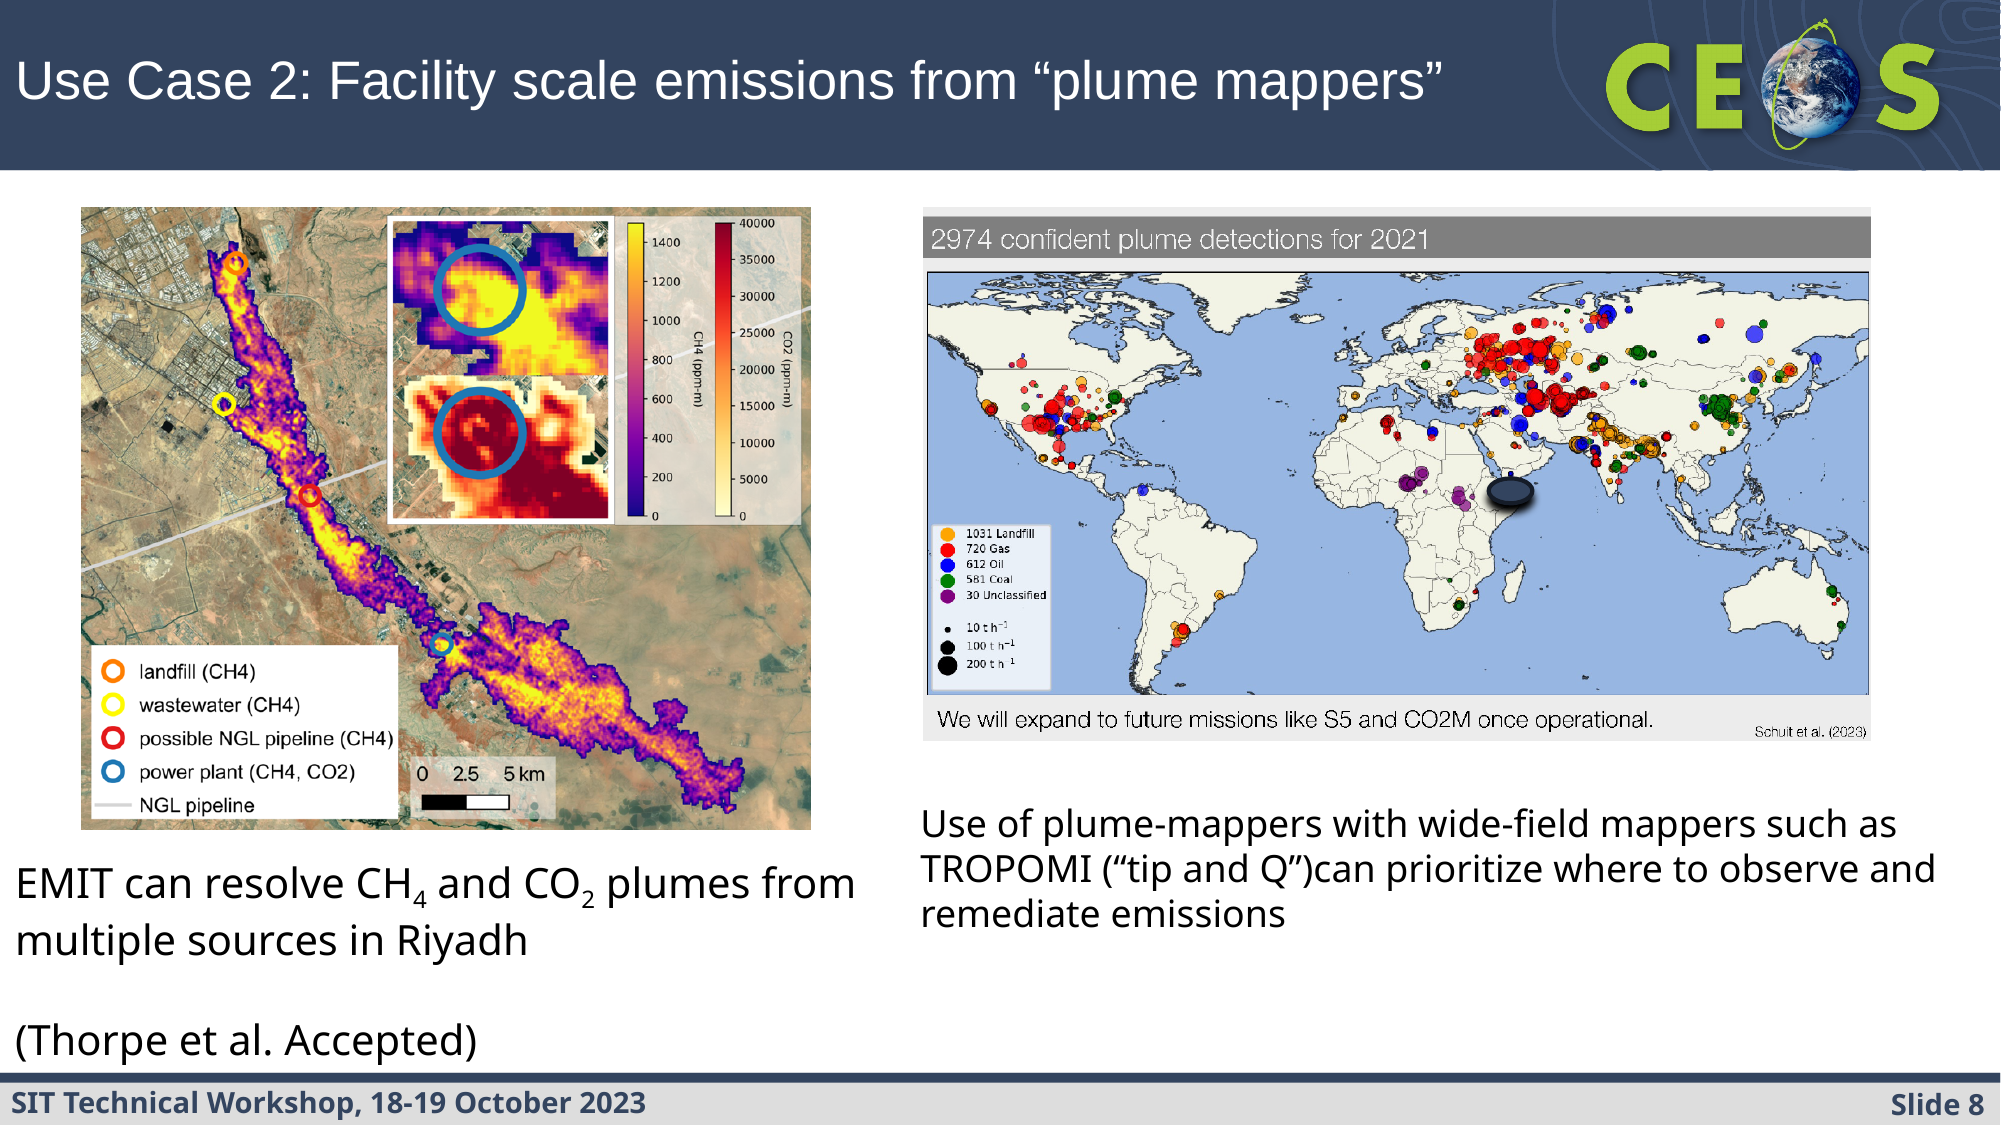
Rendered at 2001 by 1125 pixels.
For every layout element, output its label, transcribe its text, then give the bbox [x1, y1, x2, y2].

text_box Use of plume-mappers with wide-field mappers such as TROPOMI (“tip and Q”)can prioritize where to observe and remediate emissions [905, 792, 1955, 988]
text_box Use Case 2: Facility scale emissions from “plume mappers” [0, 38, 1489, 119]
picture [1606, 18, 1939, 150]
picture [81, 207, 811, 831]
text_box EMIT can resolve CH4 and CO2 plumes from multiple sources in Riyadh (Thorpe et al. Accepted) [0, 849, 924, 1072]
picture [923, 207, 1872, 741]
